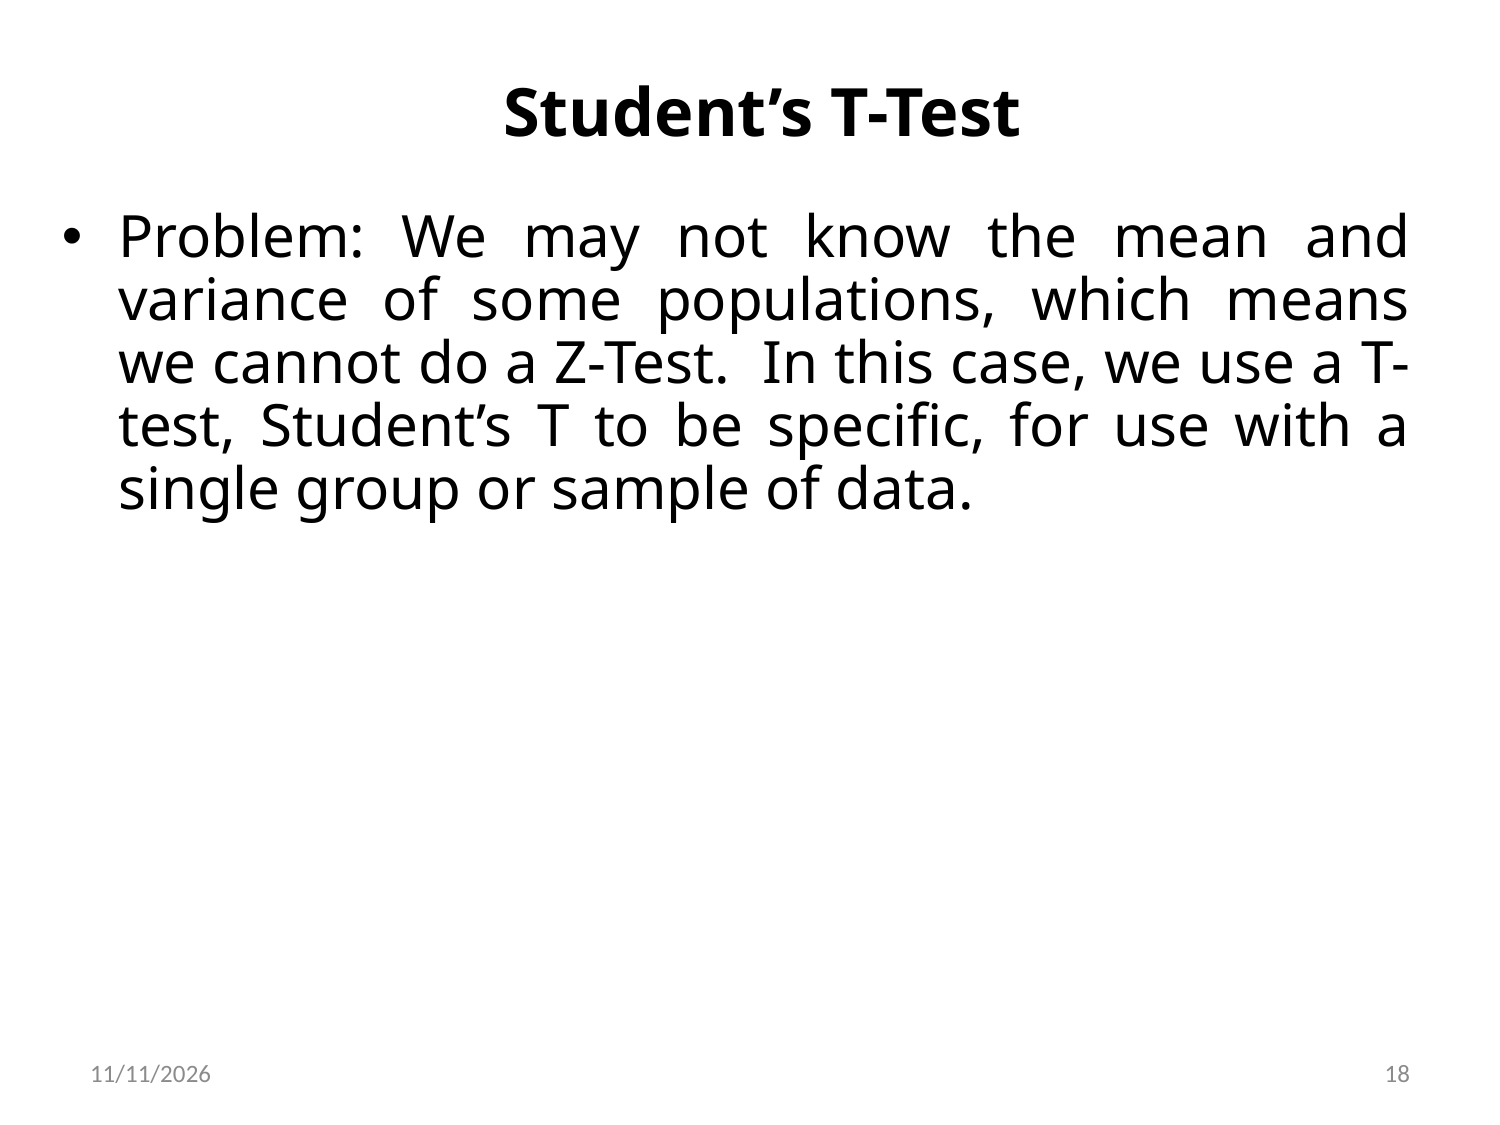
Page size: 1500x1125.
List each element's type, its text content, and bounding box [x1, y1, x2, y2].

slide_number 18 [1074, 1042, 1425, 1103]
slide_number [75, 1042, 425, 1103]
list Problem: We may not know the mean and variance of some populations, which means we cannot do a Z-Test. In this case, we use a T-test, Student’s T to be specific, for use with a single group or sample of data. [46, 200, 1425, 1063]
title Student’s T-Test [75, 45, 1450, 175]
